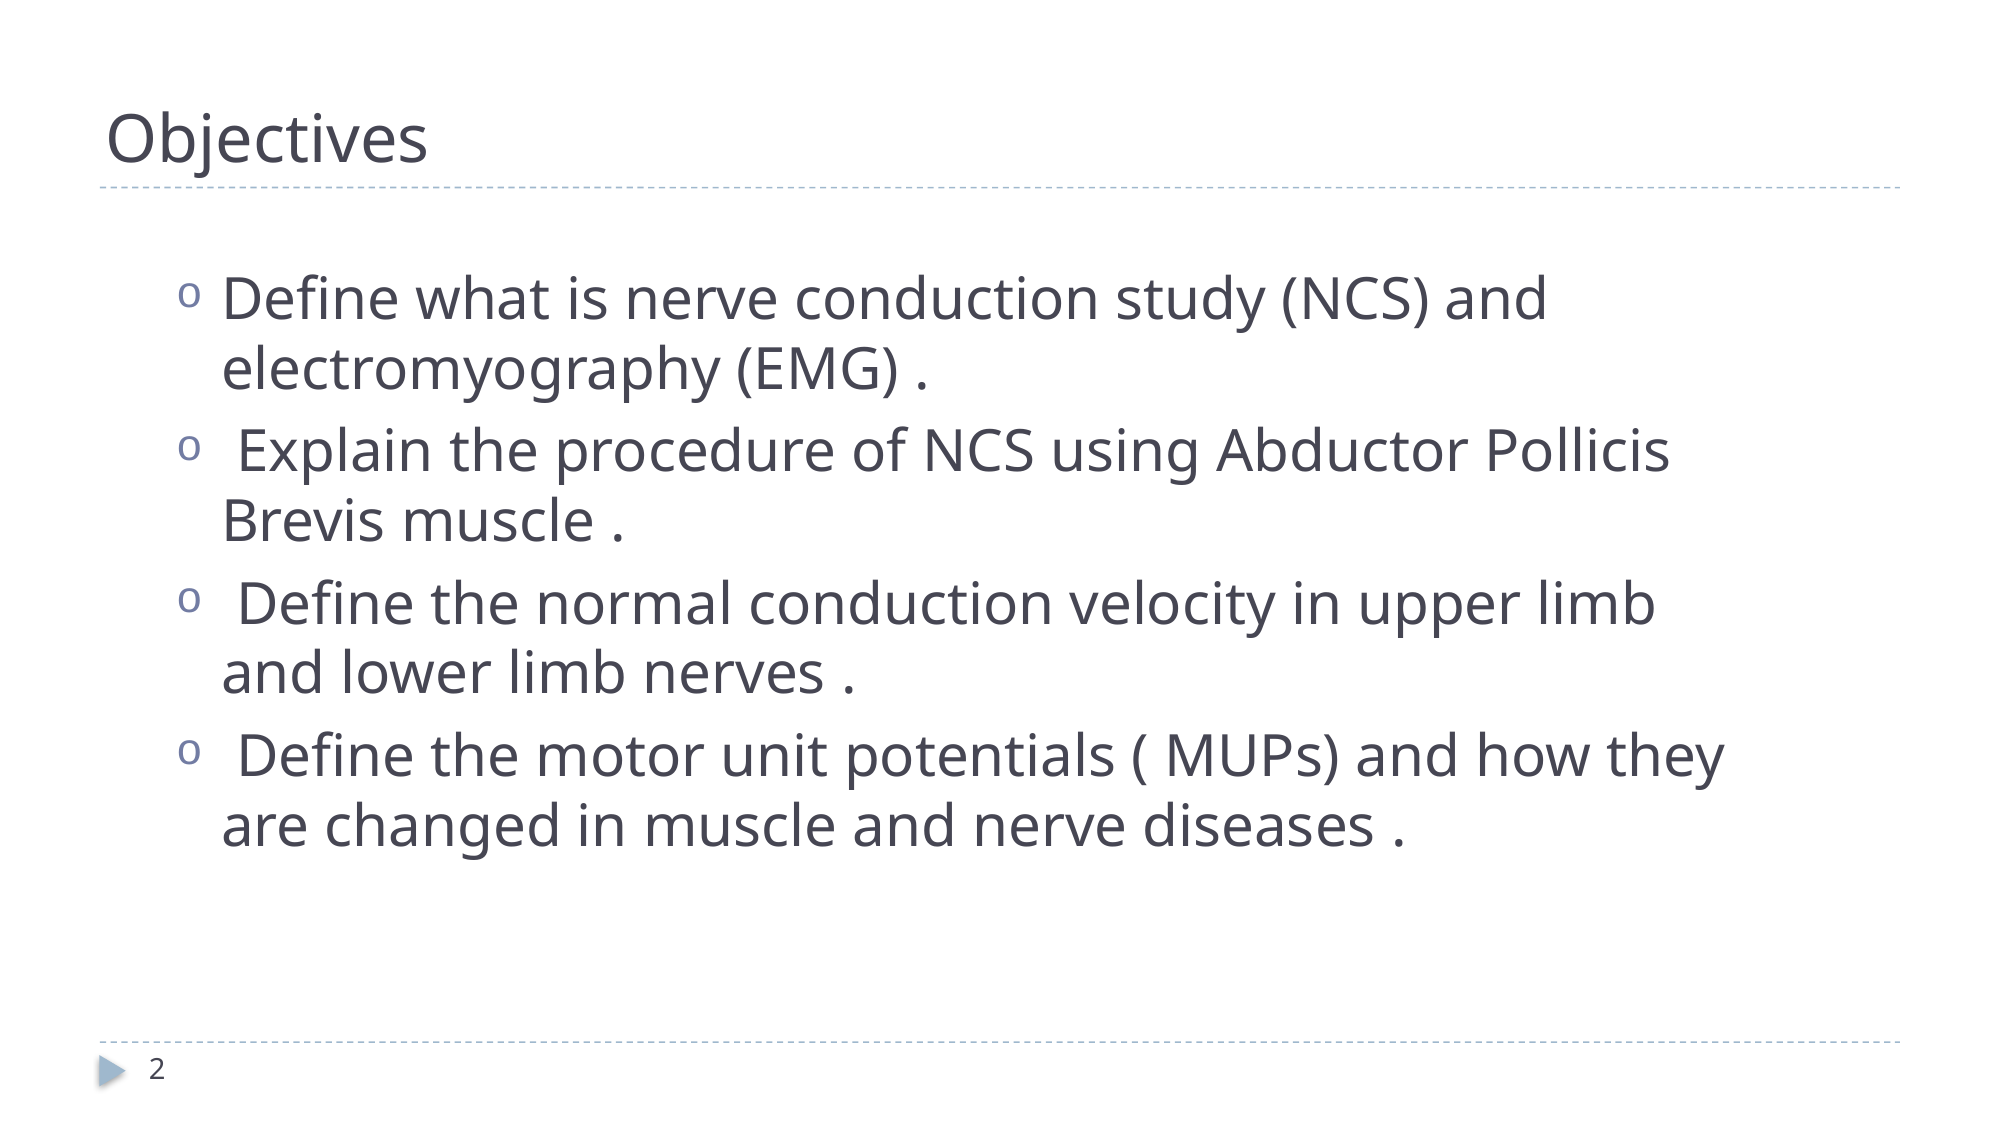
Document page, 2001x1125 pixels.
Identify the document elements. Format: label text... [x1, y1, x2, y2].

slide_number 2 [133, 1042, 568, 1103]
title Objectives [90, 32, 1441, 183]
text_box [398, 35, 1804, 197]
list Define what is nerve conduction study (NCS) and electromyography (EMG) . Explain the procedure of NCS using Abductor Pollicis Brevis muscle . Define the normal conduction velocity in upper limb and lower limb nerves . Define the motor unit potentials ( MUPs) and how they are changed in muscle and nerve diseases . [161, 253, 1768, 985]
